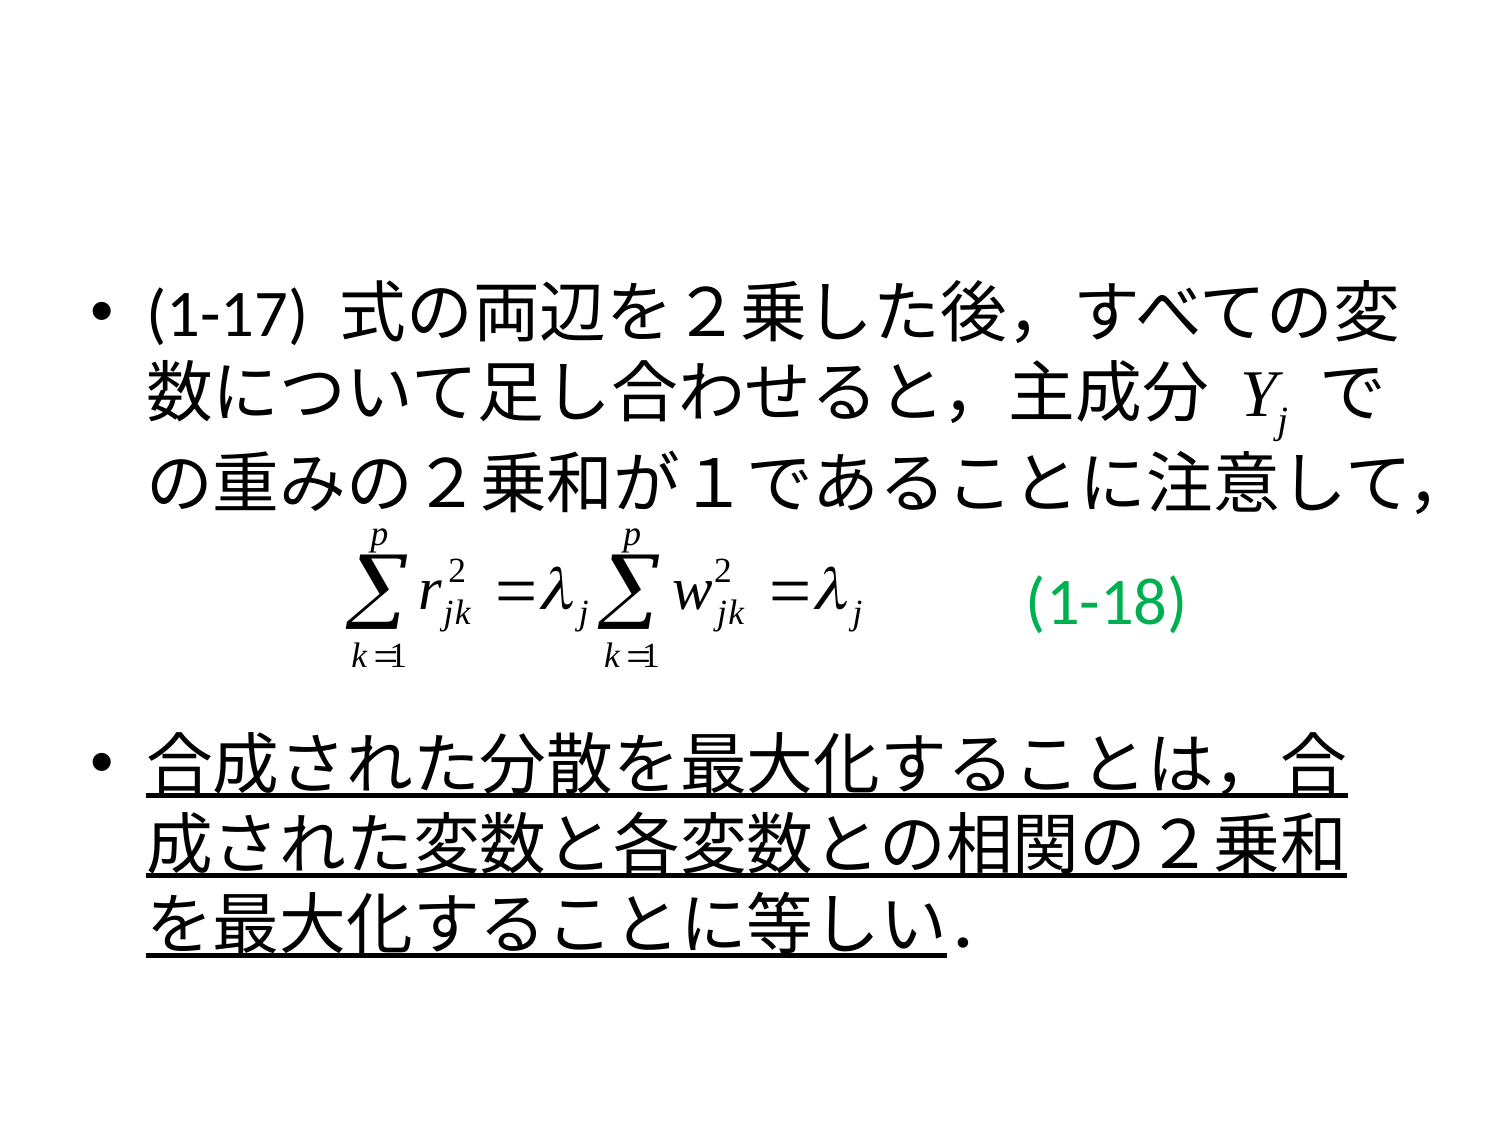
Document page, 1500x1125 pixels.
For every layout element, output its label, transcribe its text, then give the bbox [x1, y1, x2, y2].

list (1-17) 式の両辺を２乗した後，すべての変数について足し合わせると，主成分 Yj での重みの２乗和が１であることに注意して， 合成された分散を最大化することは，合成された変数と各変数との相関の２乗和を最大化することに等しい． [75, 262, 1425, 1005]
text_box (1-18) [1011, 550, 1203, 646]
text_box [336, 503, 879, 681]
